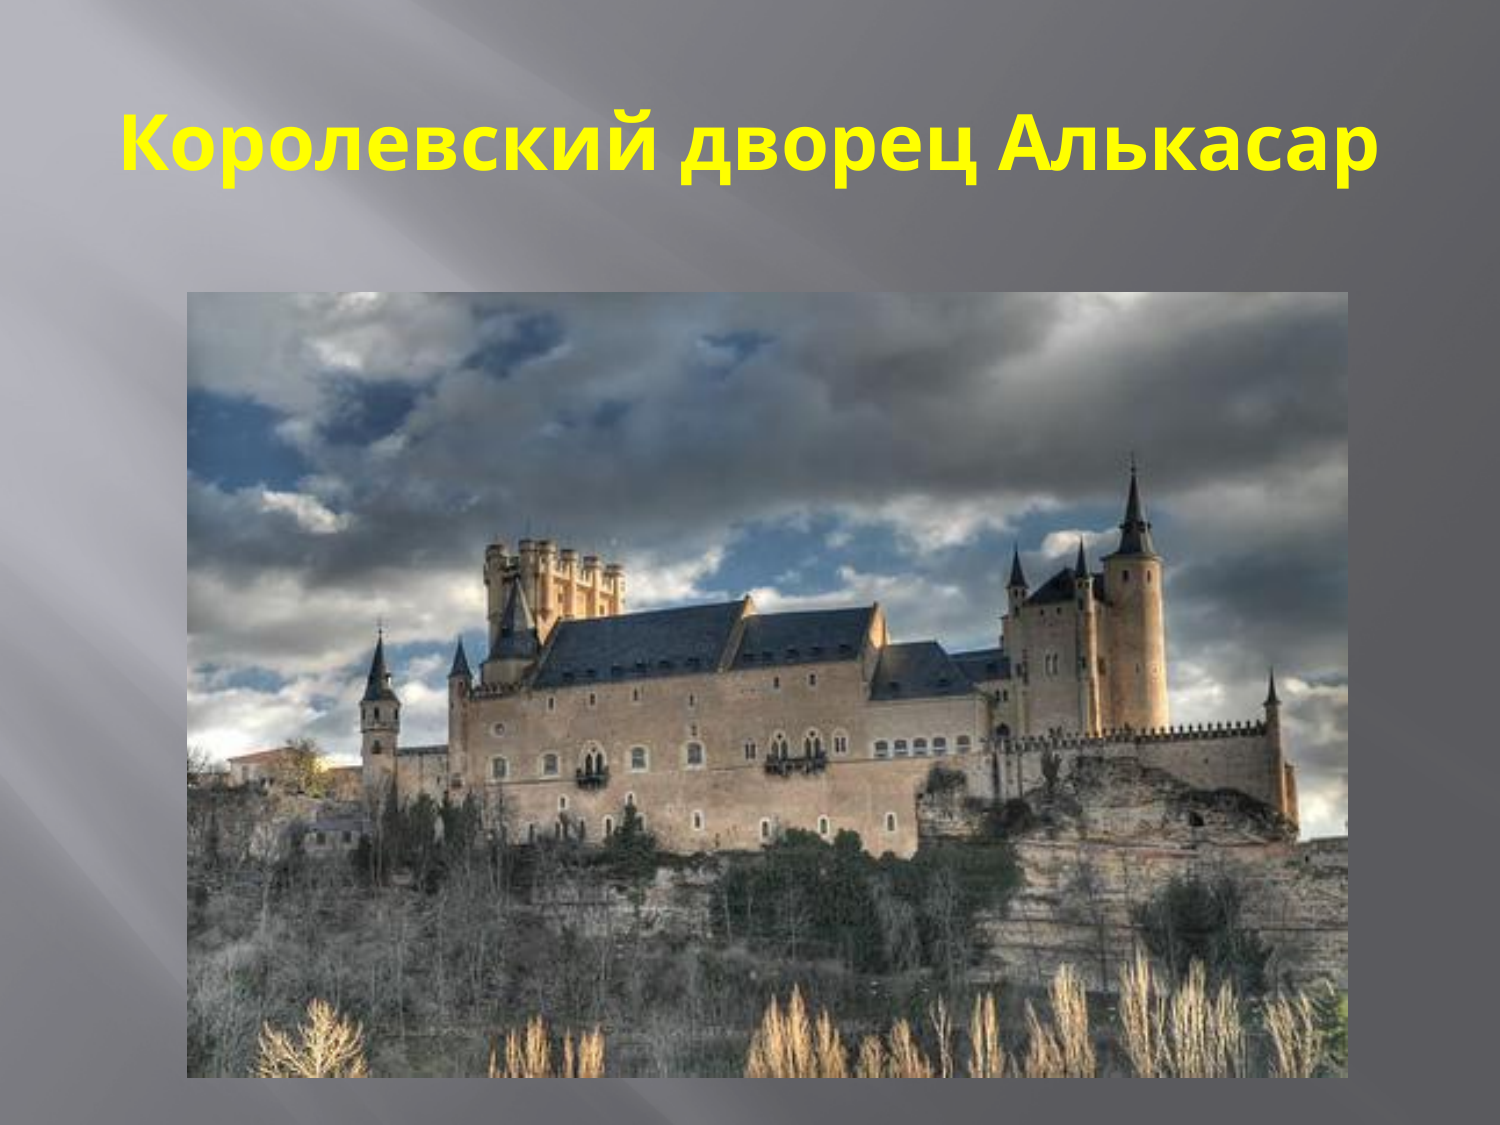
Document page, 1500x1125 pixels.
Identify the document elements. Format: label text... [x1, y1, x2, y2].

picture [187, 292, 1348, 1079]
title Королевский дворец Алькасар [75, 45, 1425, 233]
